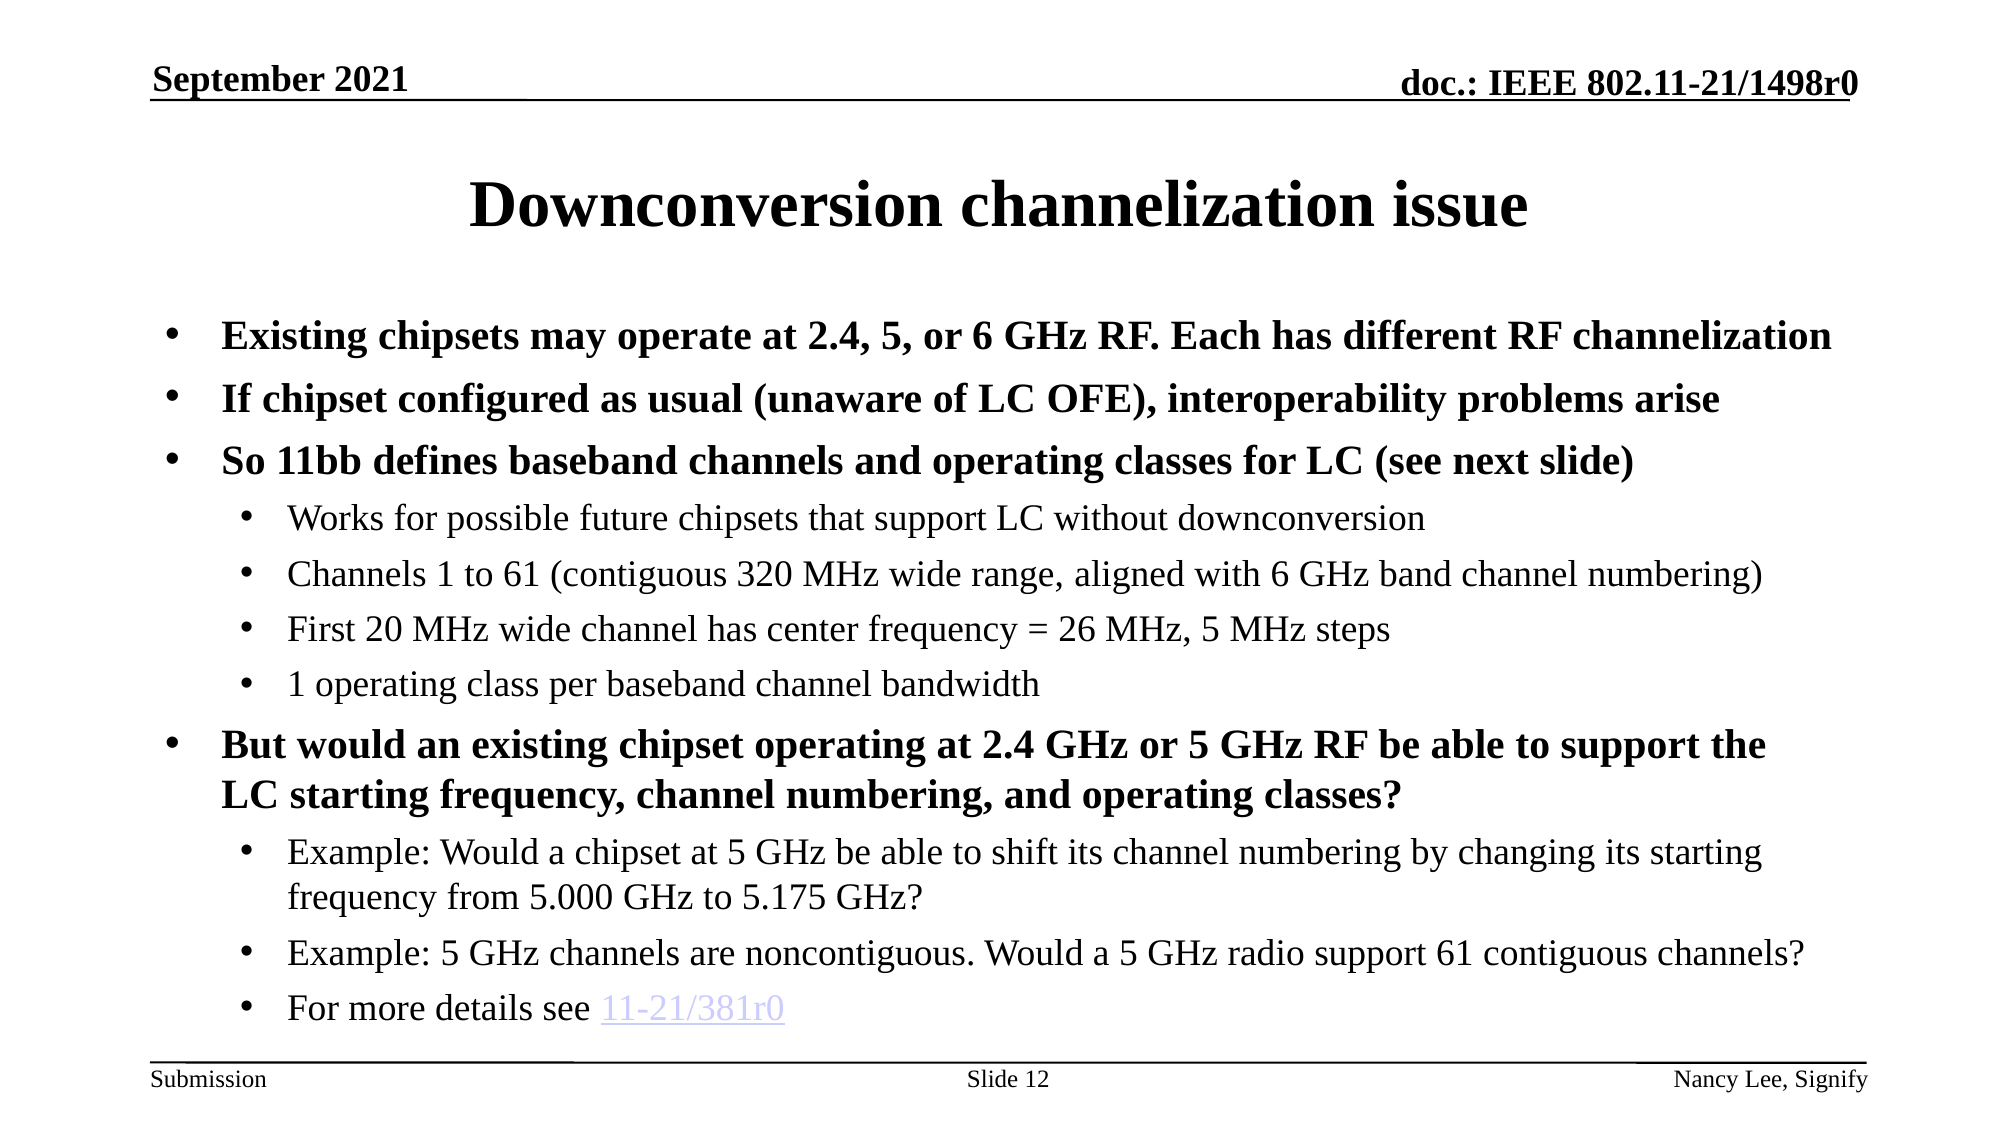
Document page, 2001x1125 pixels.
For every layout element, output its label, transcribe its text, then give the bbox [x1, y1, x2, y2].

title Downconversion channelization issue [149, 112, 1850, 288]
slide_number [152, 54, 563, 100]
footer Nancy Lee, Signify [1171, 1061, 1869, 1093]
slide_number Slide 12 [950, 1061, 1067, 1123]
list Existing chipsets may operate at 2.4, 5, or 6 GHz RF. Each has different RF channelization If chipset configured as usual (unaware of LC OFE), interoperability problems arise So 11bb defines baseband channels and operating classes for LC (see next slide) Works for possible future chipsets that support LC without downconversion Channels 1 to 61 (contiguous 320 MHz wide range, aligned with 6 GHz band channel numbering) First 20 MHz wide channel has center frequency = 26 MHz, 5 MHz steps 1 operating class per baseband channel bandwidth But would an existing chipset operating at 2.4 GHz or 5 GHz RF be able to support the LC starting frequency, channel numbering, and operating classes? Example: Would a chipset at 5 GHz be able to shift its channel numbering by changing its starting frequency from 5.000 GHz to 5.175 GHz? Example: 5 GHz channels are noncontiguous. Would a 5 GHz radio support 61 contiguous channels? For more details see 11-21/381r0 [149, 299, 1850, 1026]
